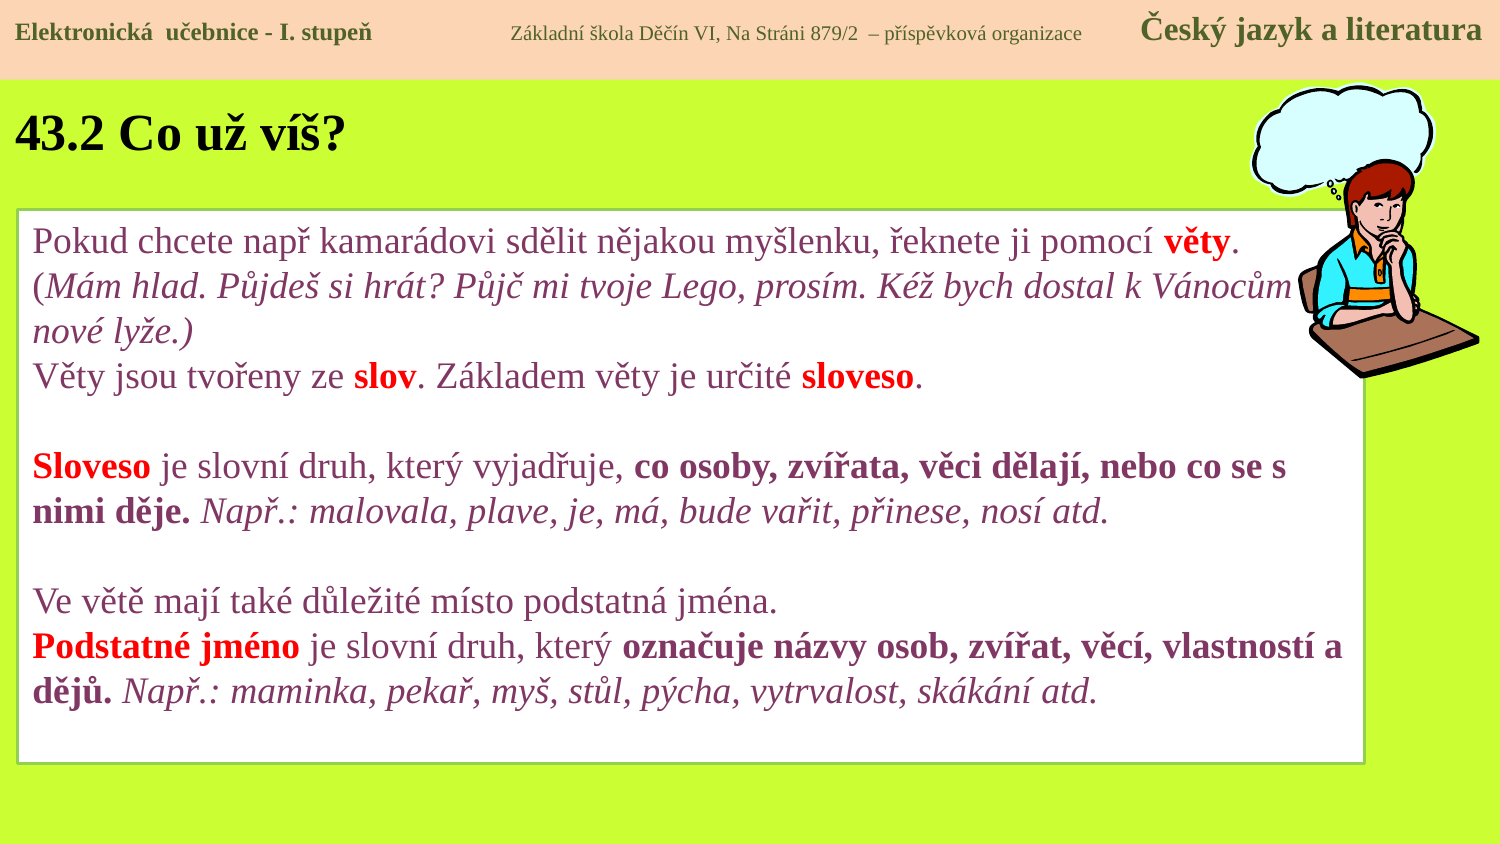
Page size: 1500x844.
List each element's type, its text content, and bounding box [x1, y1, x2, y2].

picture [1248, 81, 1481, 379]
text_box Pokud chcete např kamarádovi sdělit nějakou myšlenku, řeknete ji pomocí věty. (Mám hlad. Půjdeš si hrát? Půjč mi tvoje Lego, prosím. Kéž bych dostal k Vánocům nové lyže.) Věty jsou tvořeny ze slov. Základem věty je určité sloveso. Sloveso je slovní druh, který vyjadřuje, co osoby, zvířata, věci dělají, nebo co se s nimi děje. Např.: malovala, plave, je, má, bude vařit, přinese, nosí atd. Ve větě mají také důležité místo podstatná jména. Podstatné jméno je slovní druh, který označuje názvy osob, zvířat, věcí, vlastností a dějů. Např.: maminka, pekař, myš, stůl, pýcha, vytrvalost, skákání atd. [17, 209, 1365, 764]
title 43.2 Co už víš? [0, 80, 1081, 179]
text_box Elektronická učebnice - I. stupeň Základní škola Děčín VI, Na Stráni 879/2 – příspěvková organizace Český jazyk a literatura [0, 0, 1500, 80]
